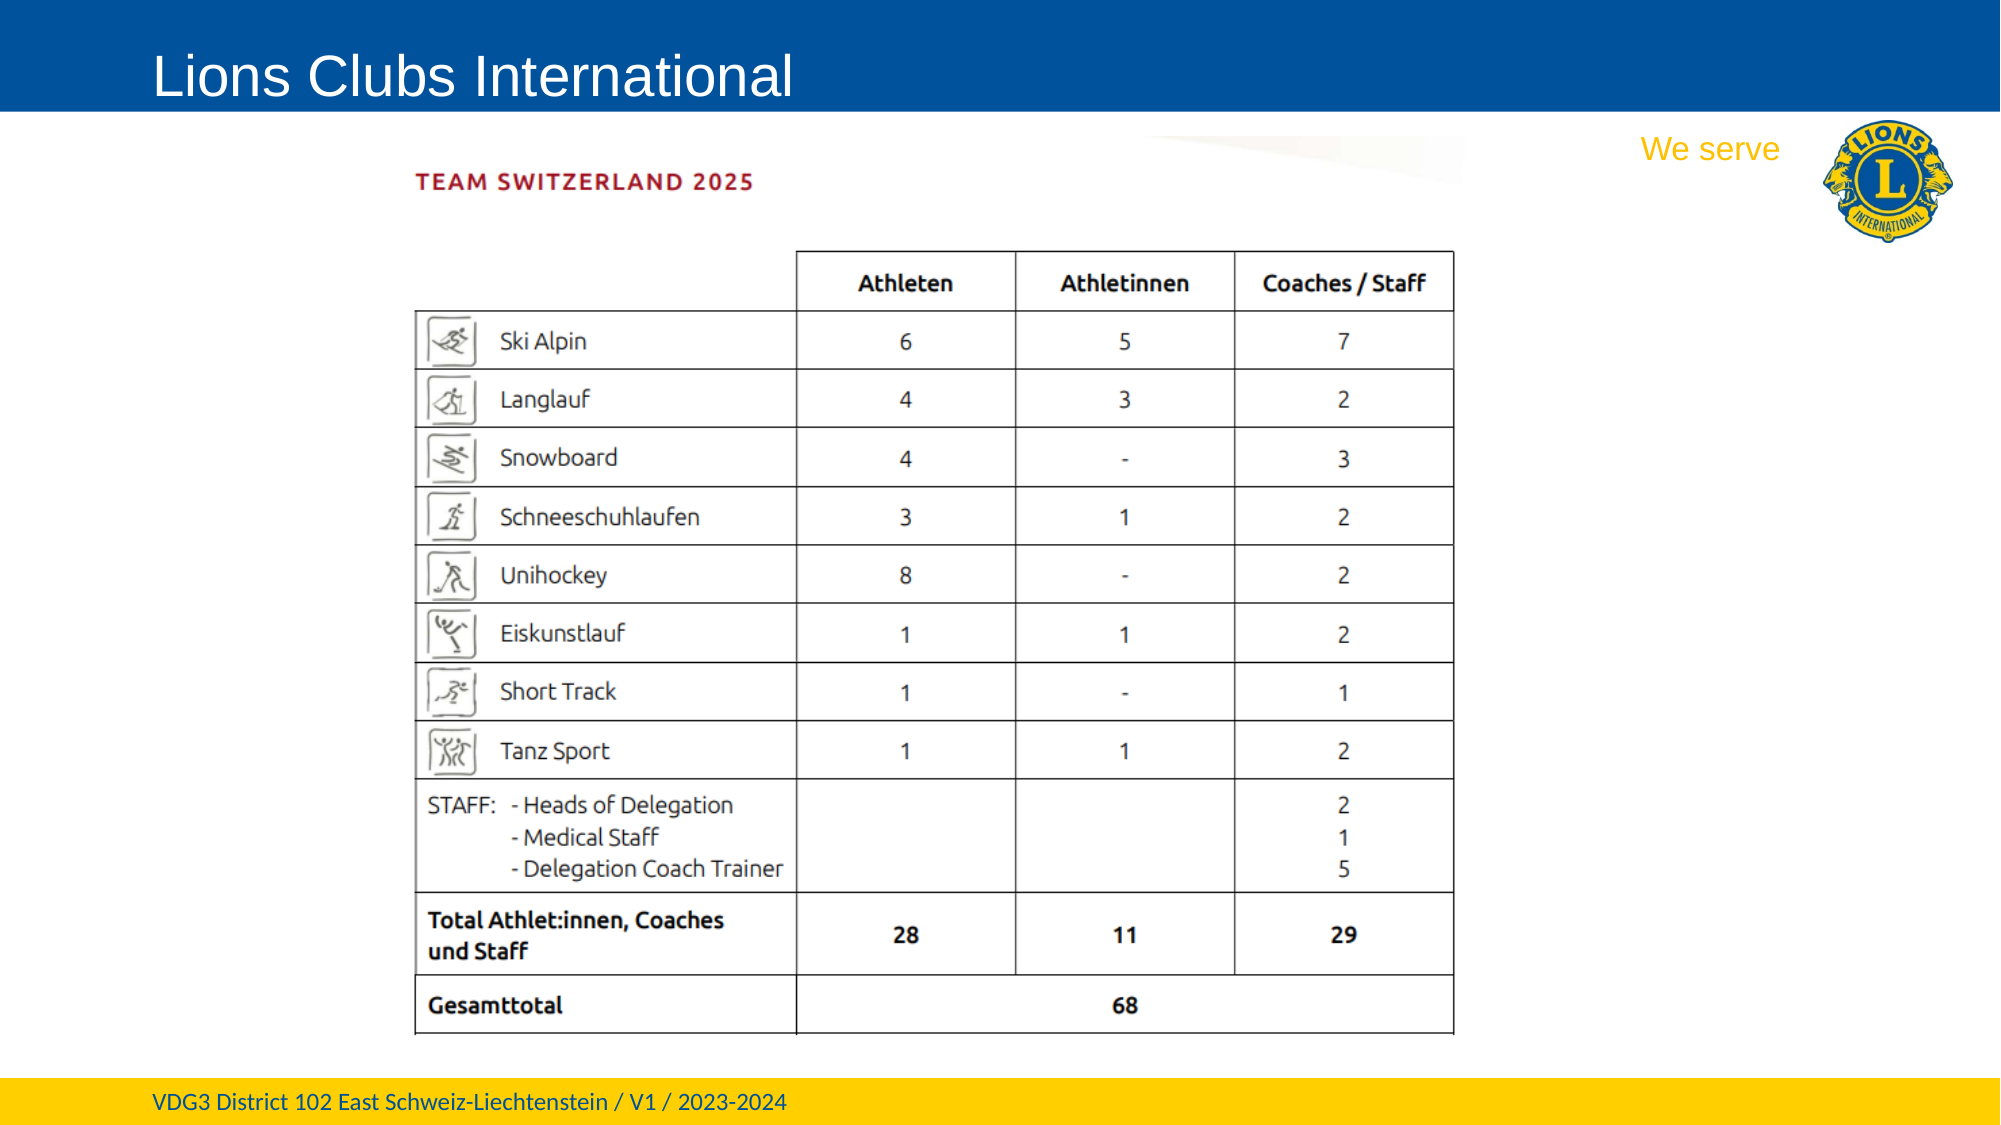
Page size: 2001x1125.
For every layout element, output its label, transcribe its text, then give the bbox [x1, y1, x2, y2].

picture [1823, 120, 1953, 243]
footer VDG3 District 102 East Schweiz-Liechtenstein / V1 / 2023-2024 [137, 1070, 905, 1125]
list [385, 136, 1483, 1069]
